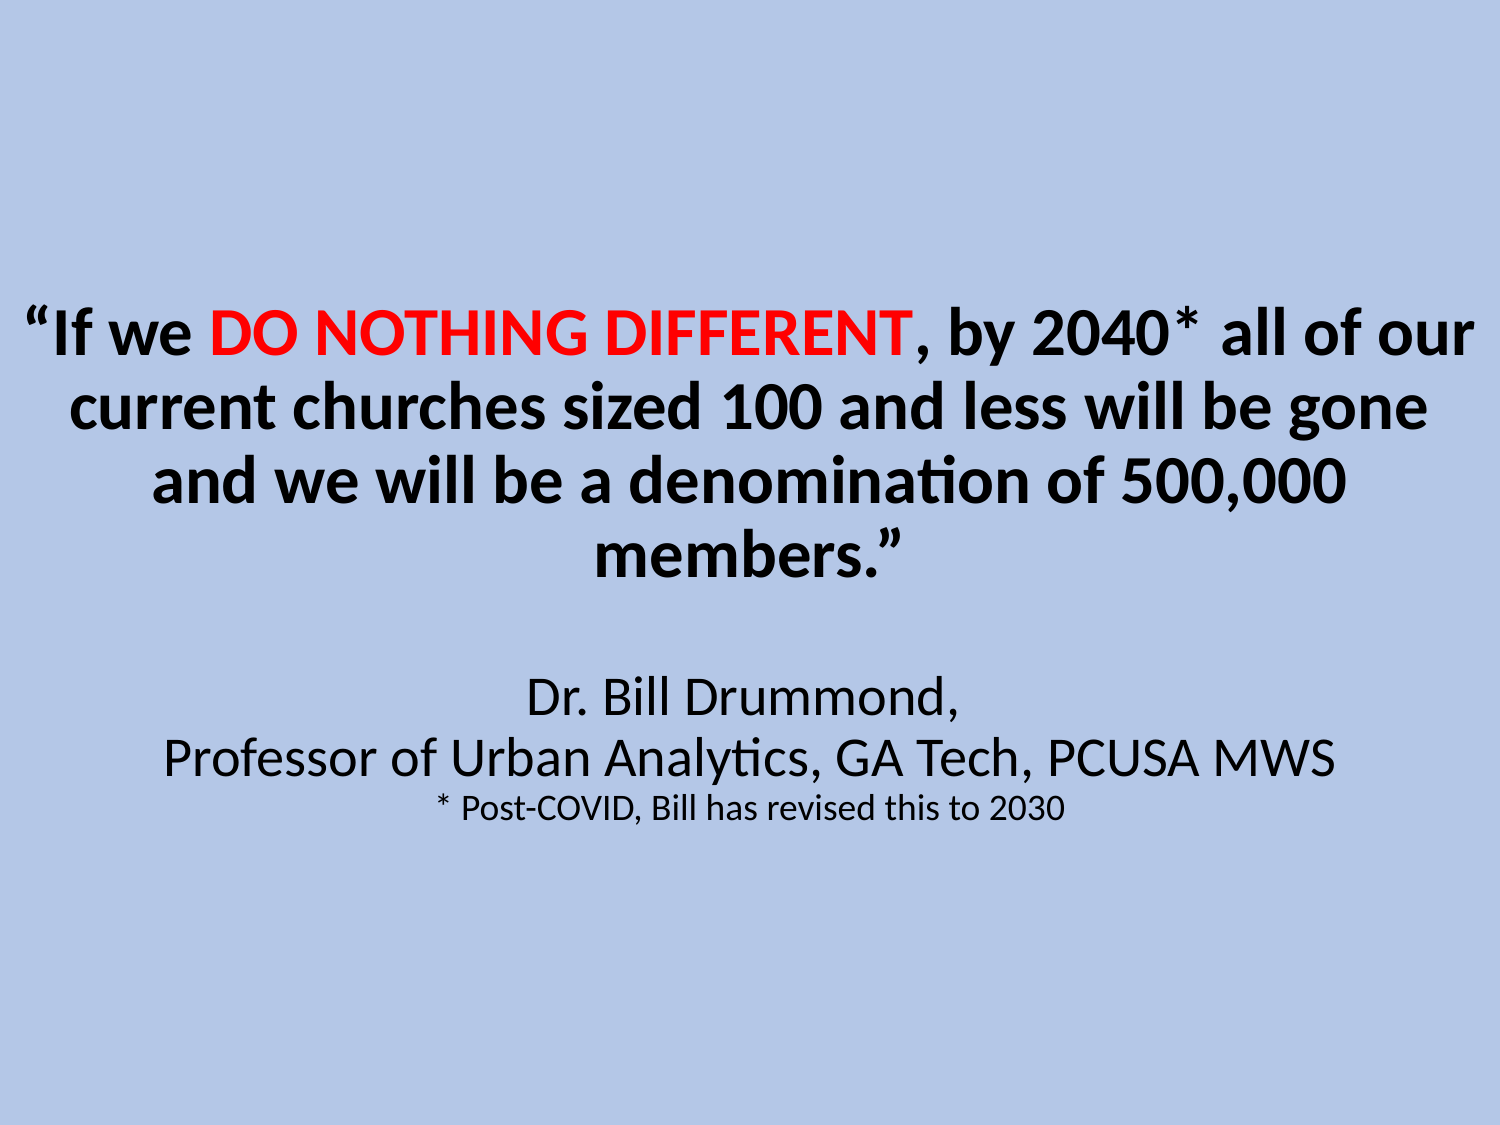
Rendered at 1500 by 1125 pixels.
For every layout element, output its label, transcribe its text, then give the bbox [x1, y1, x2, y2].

title “If we DO NOTHING DIFFERENT, by 2040* all of our current churches sized 100 and less will be gone and we will be a denomination of 500,000 members.” Dr. Bill Drummond, Professor of Urban Analytics, GA Tech, PCUSA MWS * Post-COVID, Bill has revised this to 2030 [0, 140, 1500, 985]
